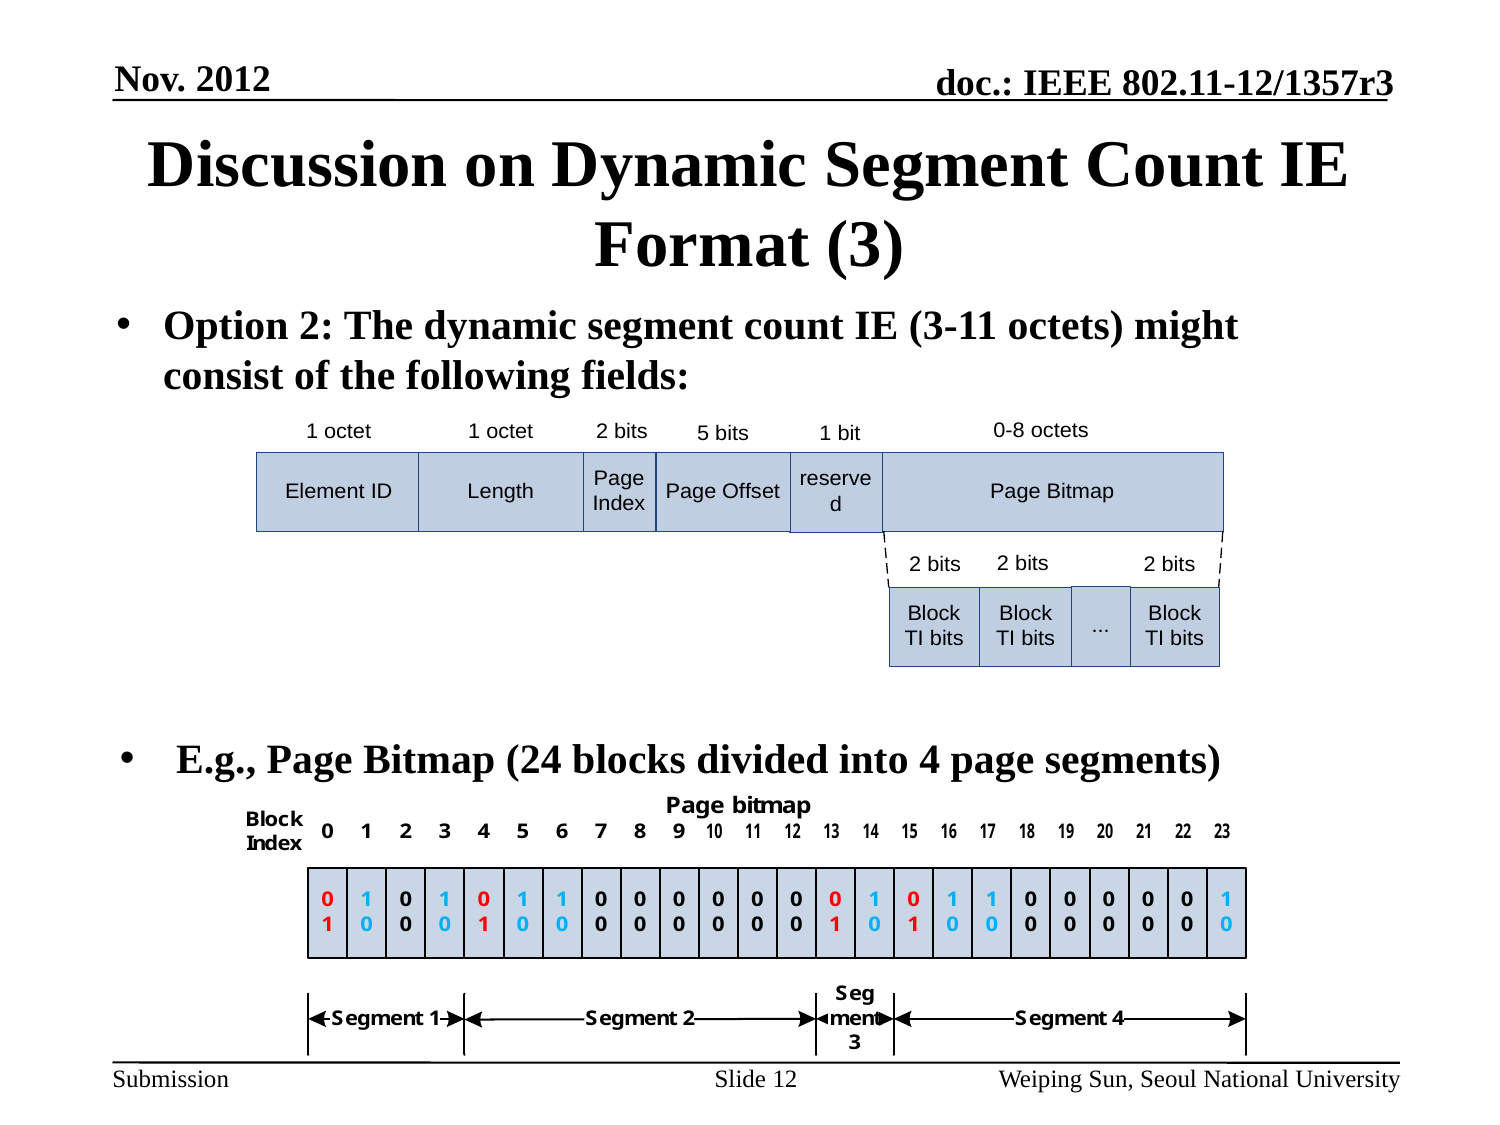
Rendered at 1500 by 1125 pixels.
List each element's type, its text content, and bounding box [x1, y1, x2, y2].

list Option 2: The dynamic segment count IE (3-11 octets) might consist of the following fields: [100, 290, 1377, 944]
footer Weiping Sun, Seoul National University [878, 1061, 1402, 1093]
slide_number Slide 12 [712, 1066, 800, 1123]
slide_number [114, 54, 423, 100]
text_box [253, 408, 1235, 669]
title Discussion on Dynamic Segment Count IE Format (3) [112, 112, 1388, 288]
text_box E.g., Page Bitmap (24 blocks divided into 4 page segments) [104, 724, 1388, 811]
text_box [241, 786, 1251, 1059]
